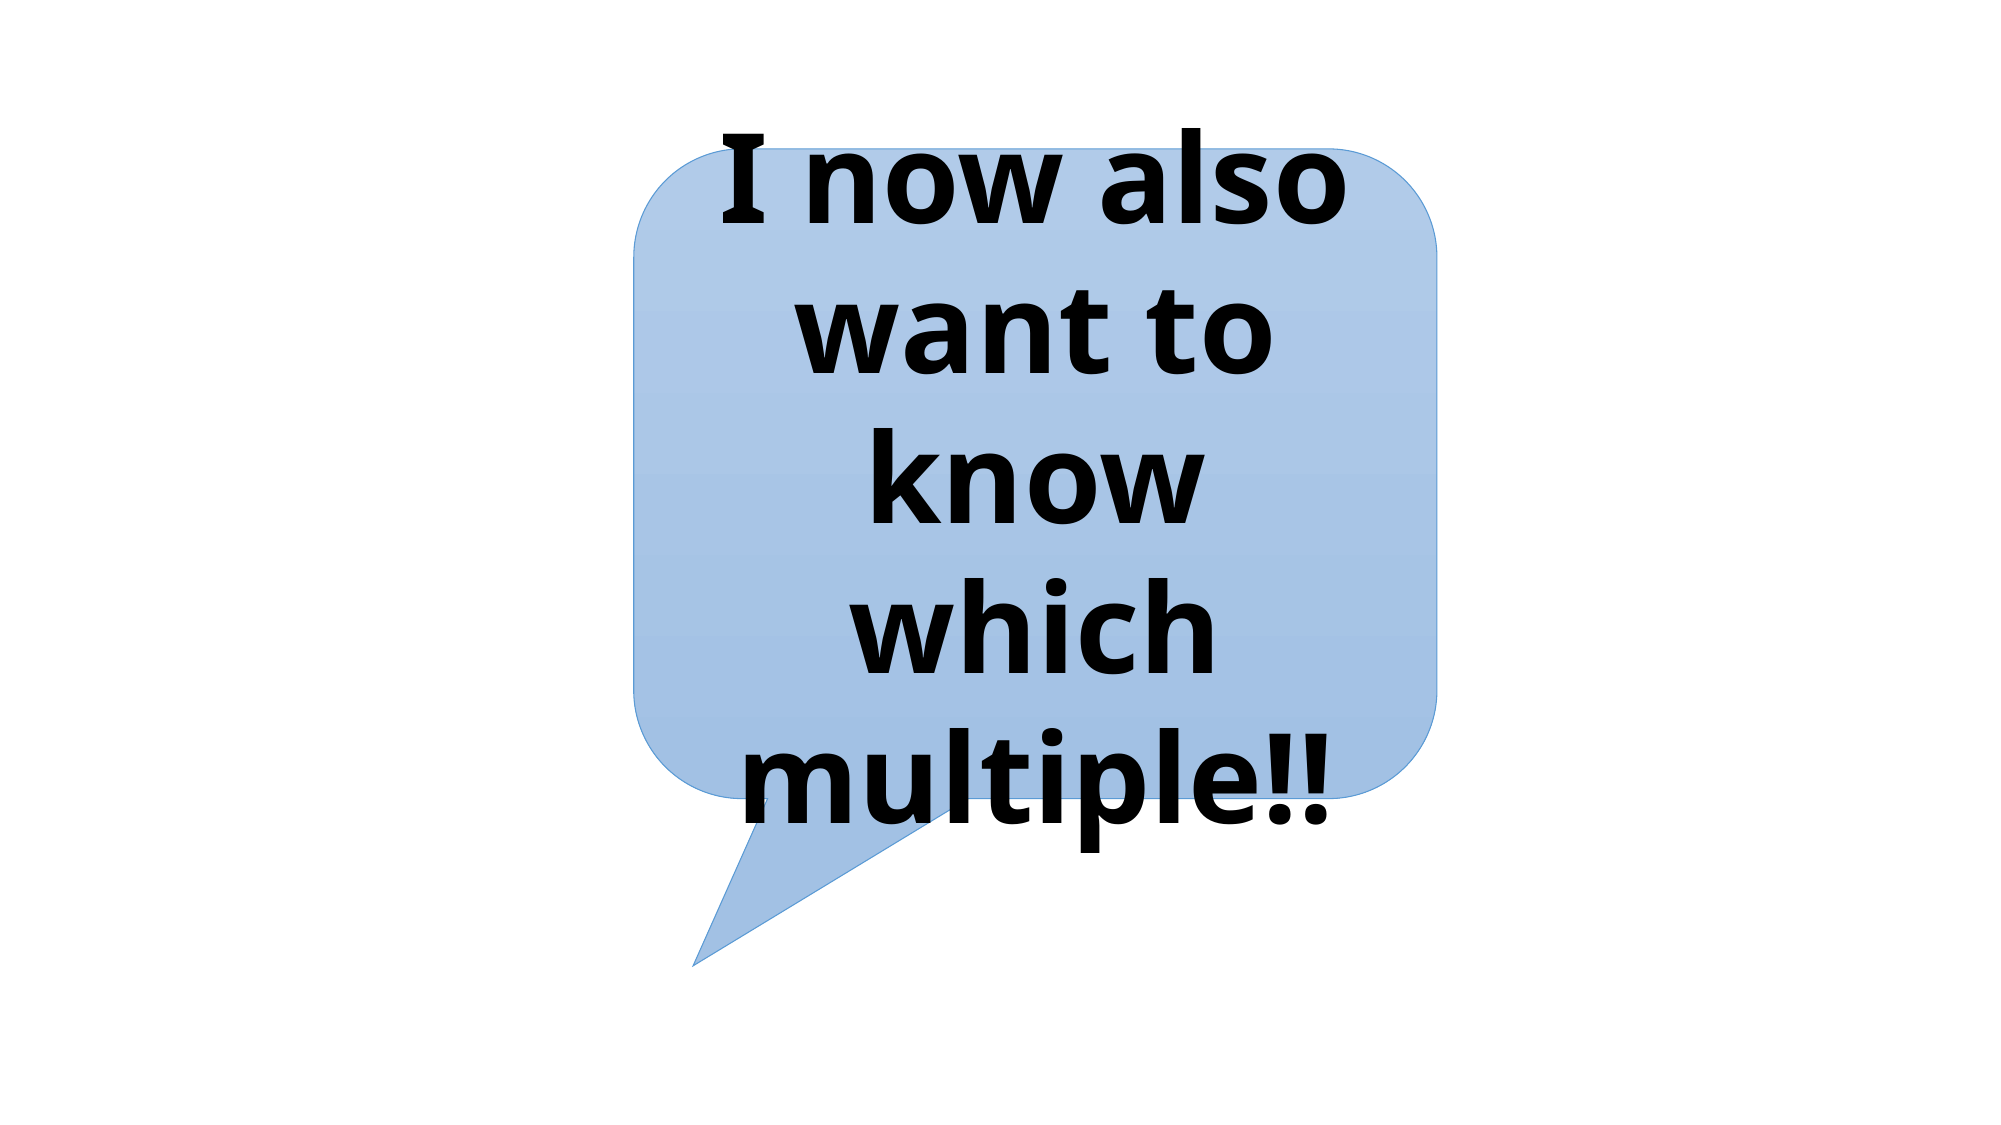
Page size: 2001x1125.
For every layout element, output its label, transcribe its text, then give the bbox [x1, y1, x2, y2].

text_box I now also want to know which multiple!! [633, 148, 1438, 968]
